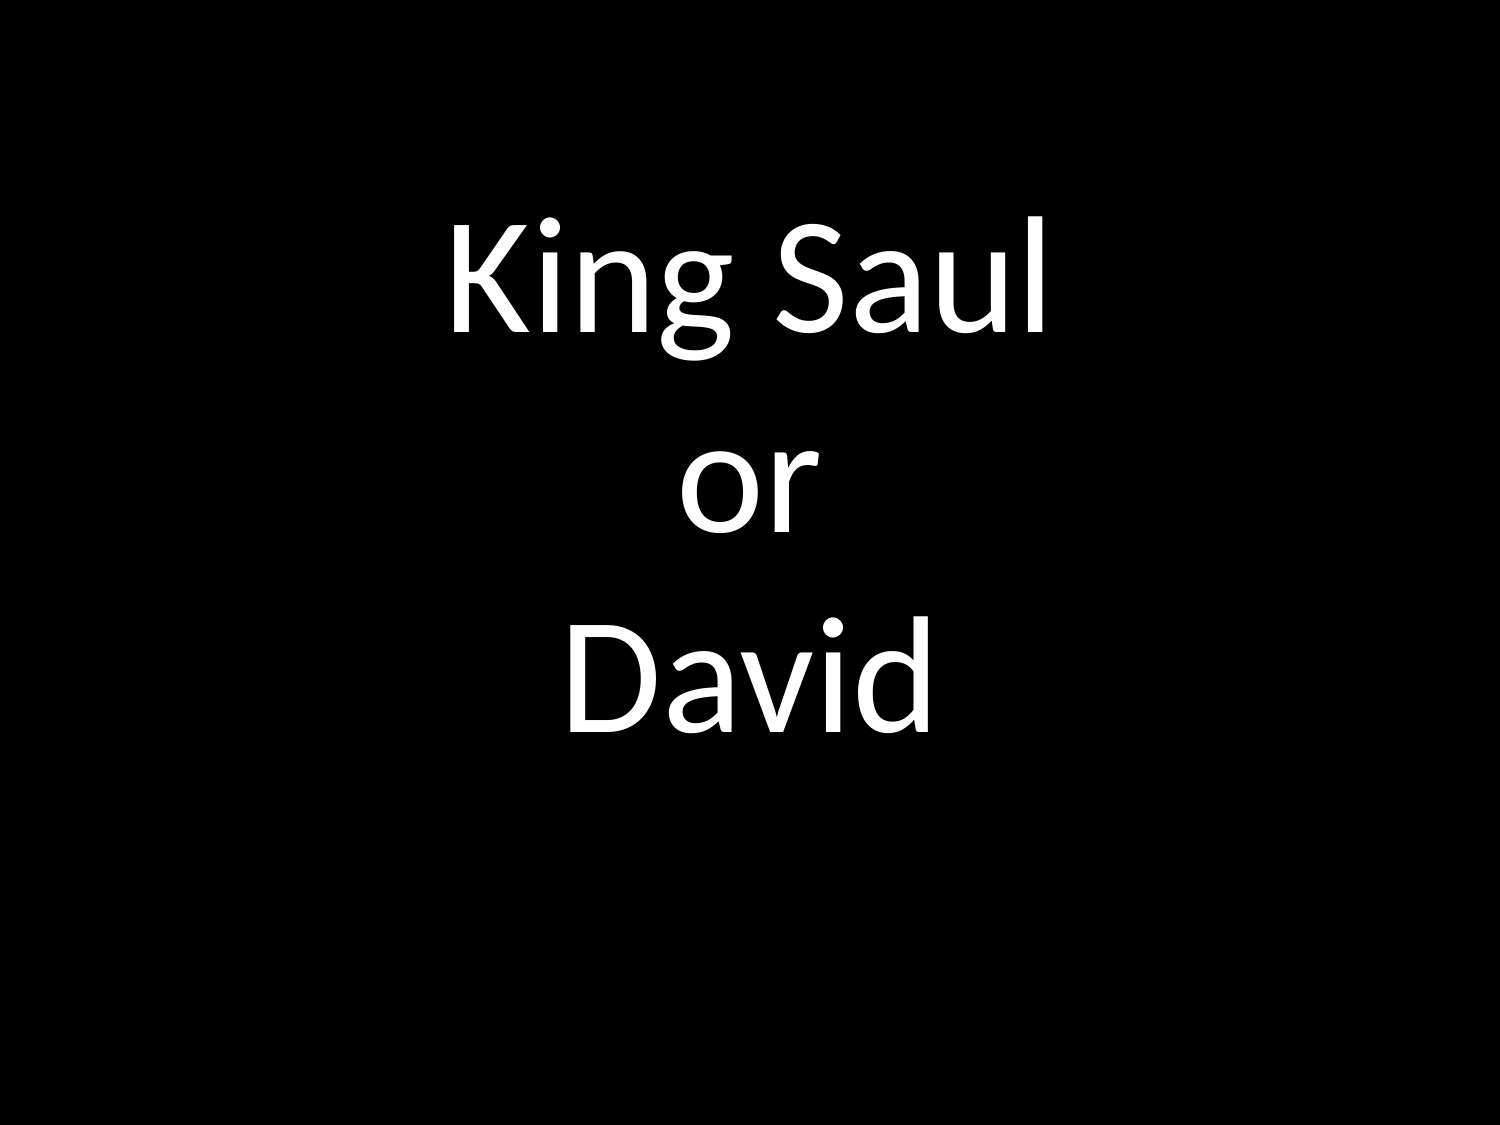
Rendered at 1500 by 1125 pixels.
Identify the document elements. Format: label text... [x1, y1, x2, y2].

title King Saul or David [112, 0, 1388, 932]
